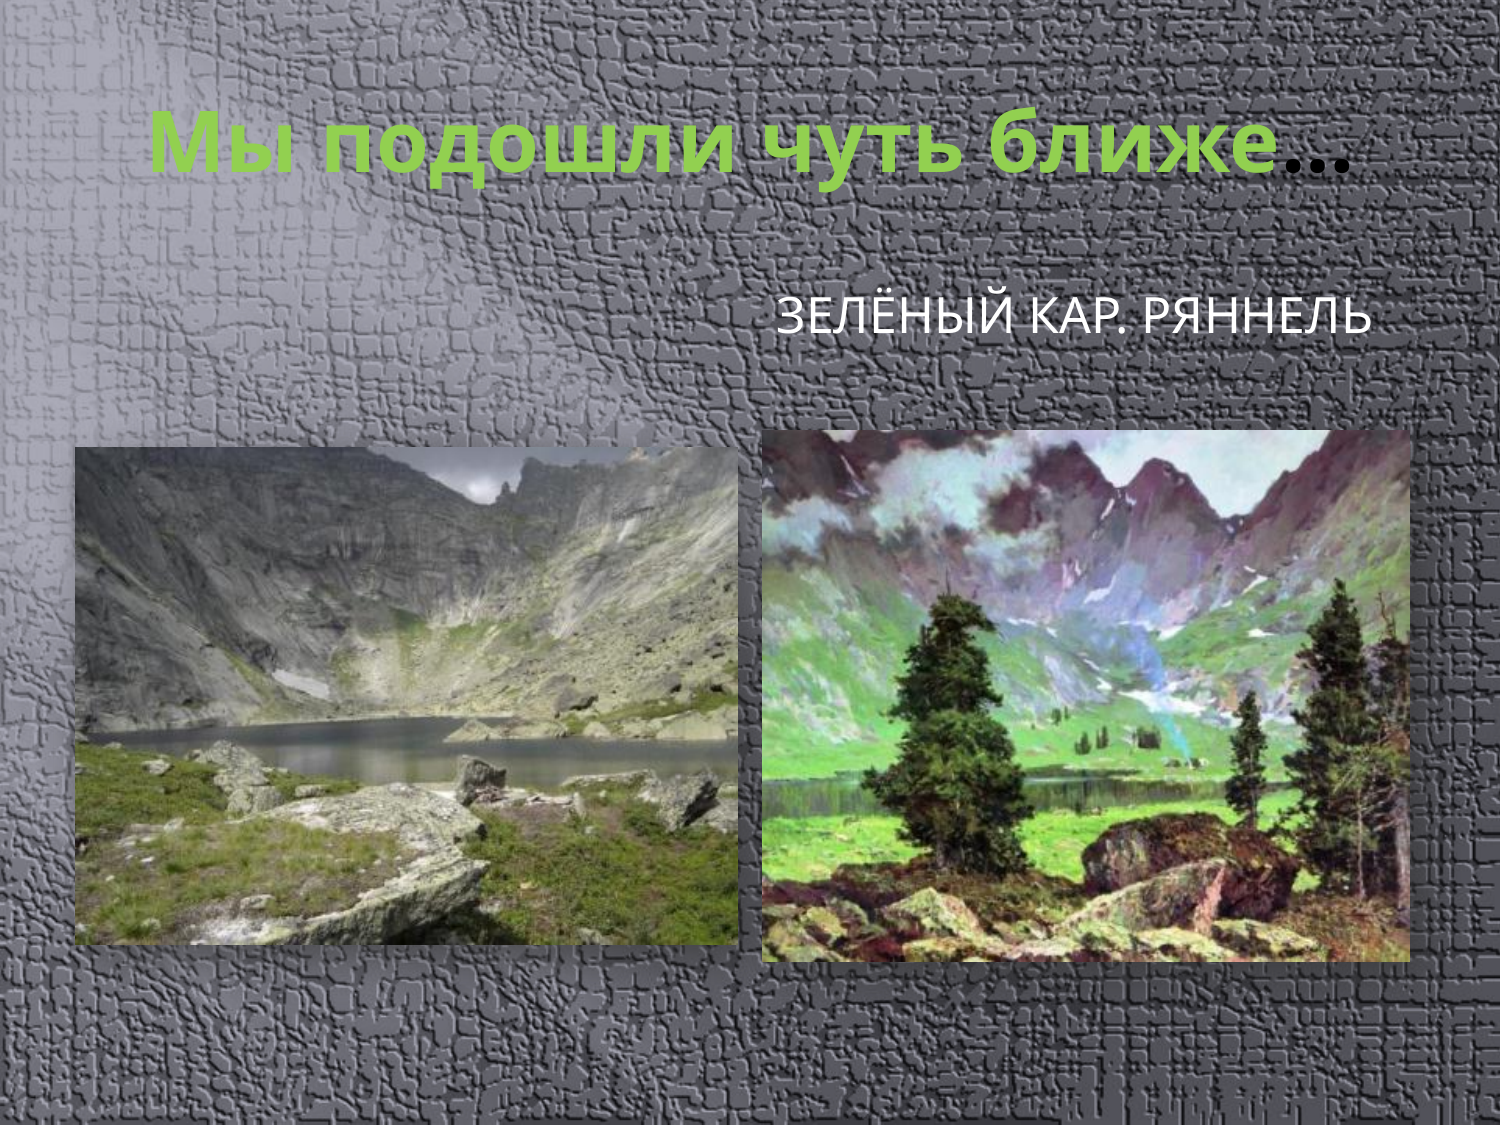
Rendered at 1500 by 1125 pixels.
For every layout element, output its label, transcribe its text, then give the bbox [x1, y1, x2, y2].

list Зелёный кар. Ряннель [761, 251, 1425, 375]
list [761, 430, 1411, 962]
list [75, 447, 738, 945]
title Мы подошли чуть ближе… [75, 44, 1425, 233]
